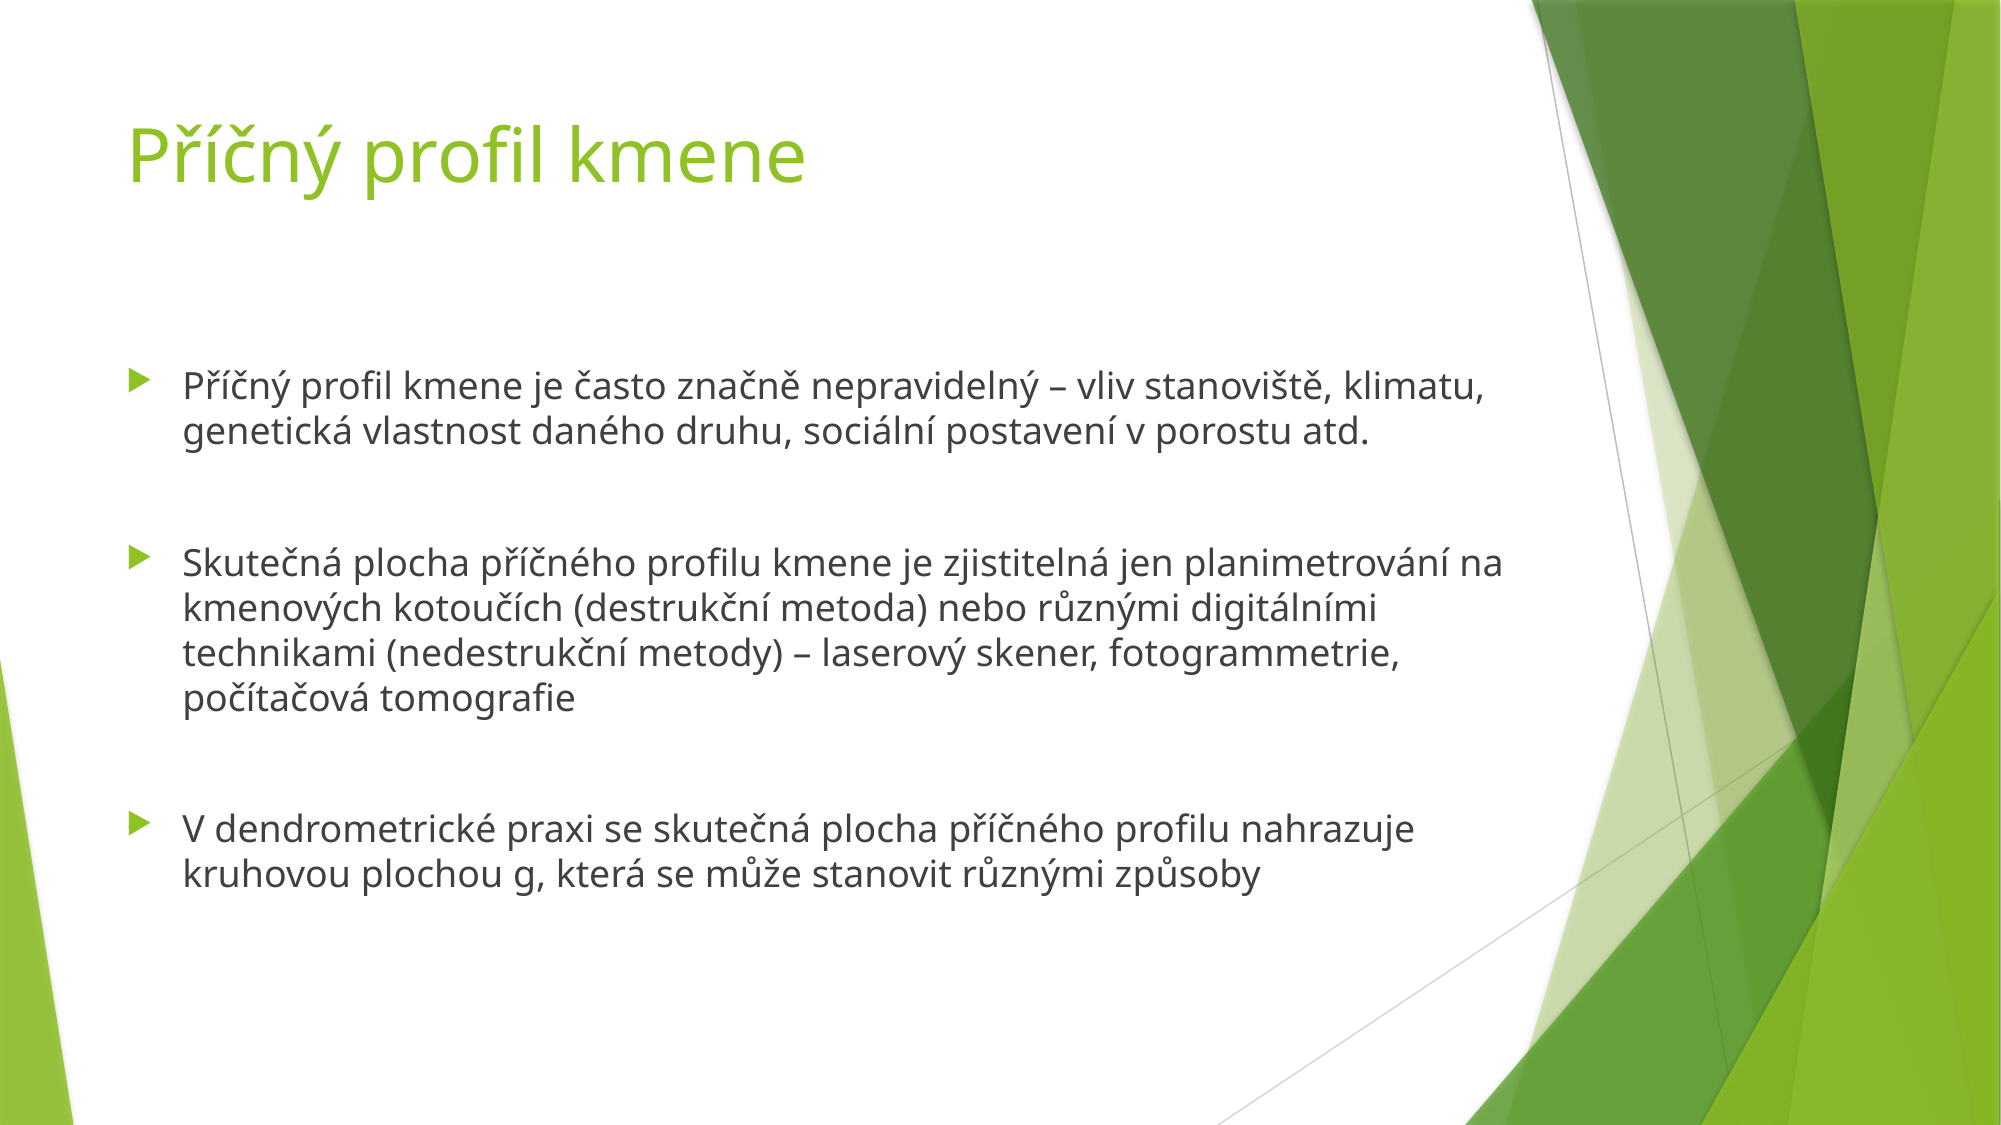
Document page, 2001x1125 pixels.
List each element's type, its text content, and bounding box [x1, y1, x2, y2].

list Příčný profil kmene je často značně nepravidelný – vliv stanoviště, klimatu, genetická vlastnost daného druhu, sociální postavení v porostu atd. Skutečná plocha příčného profilu kmene je zjistitelná jen planimetrování na kmenových kotoučích (destrukční metoda) nebo různými digitálními technikami (nedestrukční metody) – laserový skener, fotogrammetrie, počítačová tomografie V dendrometrické praxi se skutečná plocha příčného profilu nahrazuje kruhovou plochou g, která se může stanovit různými způsoby [111, 354, 1522, 992]
title Příčný profil kmene [111, 99, 1522, 317]
